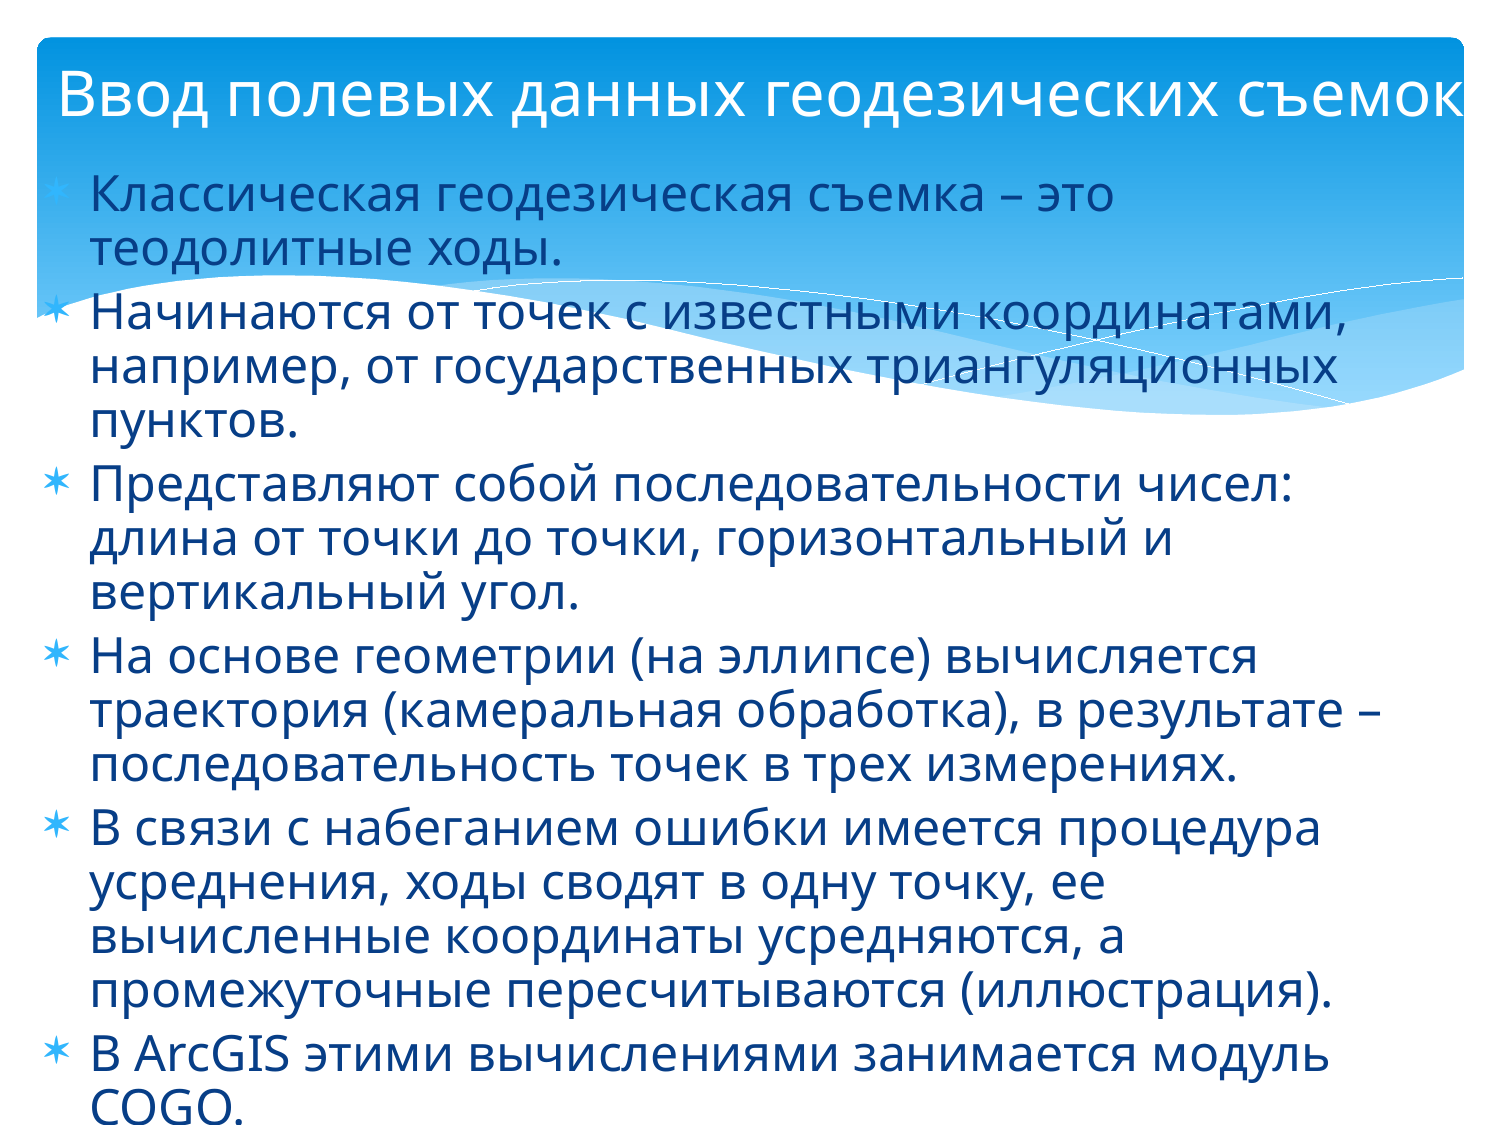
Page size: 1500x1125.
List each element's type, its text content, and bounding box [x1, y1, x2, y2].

title Ввод полевых данных геодезических съемок [41, 45, 1483, 138]
list Классическая геодезическая съемка – это теодолитные ходы. Начинаются от точек с известными координатами, например, от государственных триангуляционных пунктов. Представляют собой последовательности чисел: длина от точки до точки, горизонтальный и вертикальный угол. На основе геометрии (на эллипсе) вычисляется траектория (камеральная обработка), в результате – последовательность точек в трех измерениях. В связи с набеганием ошибки имеется процедура усреднения, ходы сводят в одну точку, ее вычисленные координаты усредняются, а промежуточные пересчитываются (иллюстрация). В ArcGIS этими вычислениями занимается модуль COGO. [29, 160, 1459, 1071]
